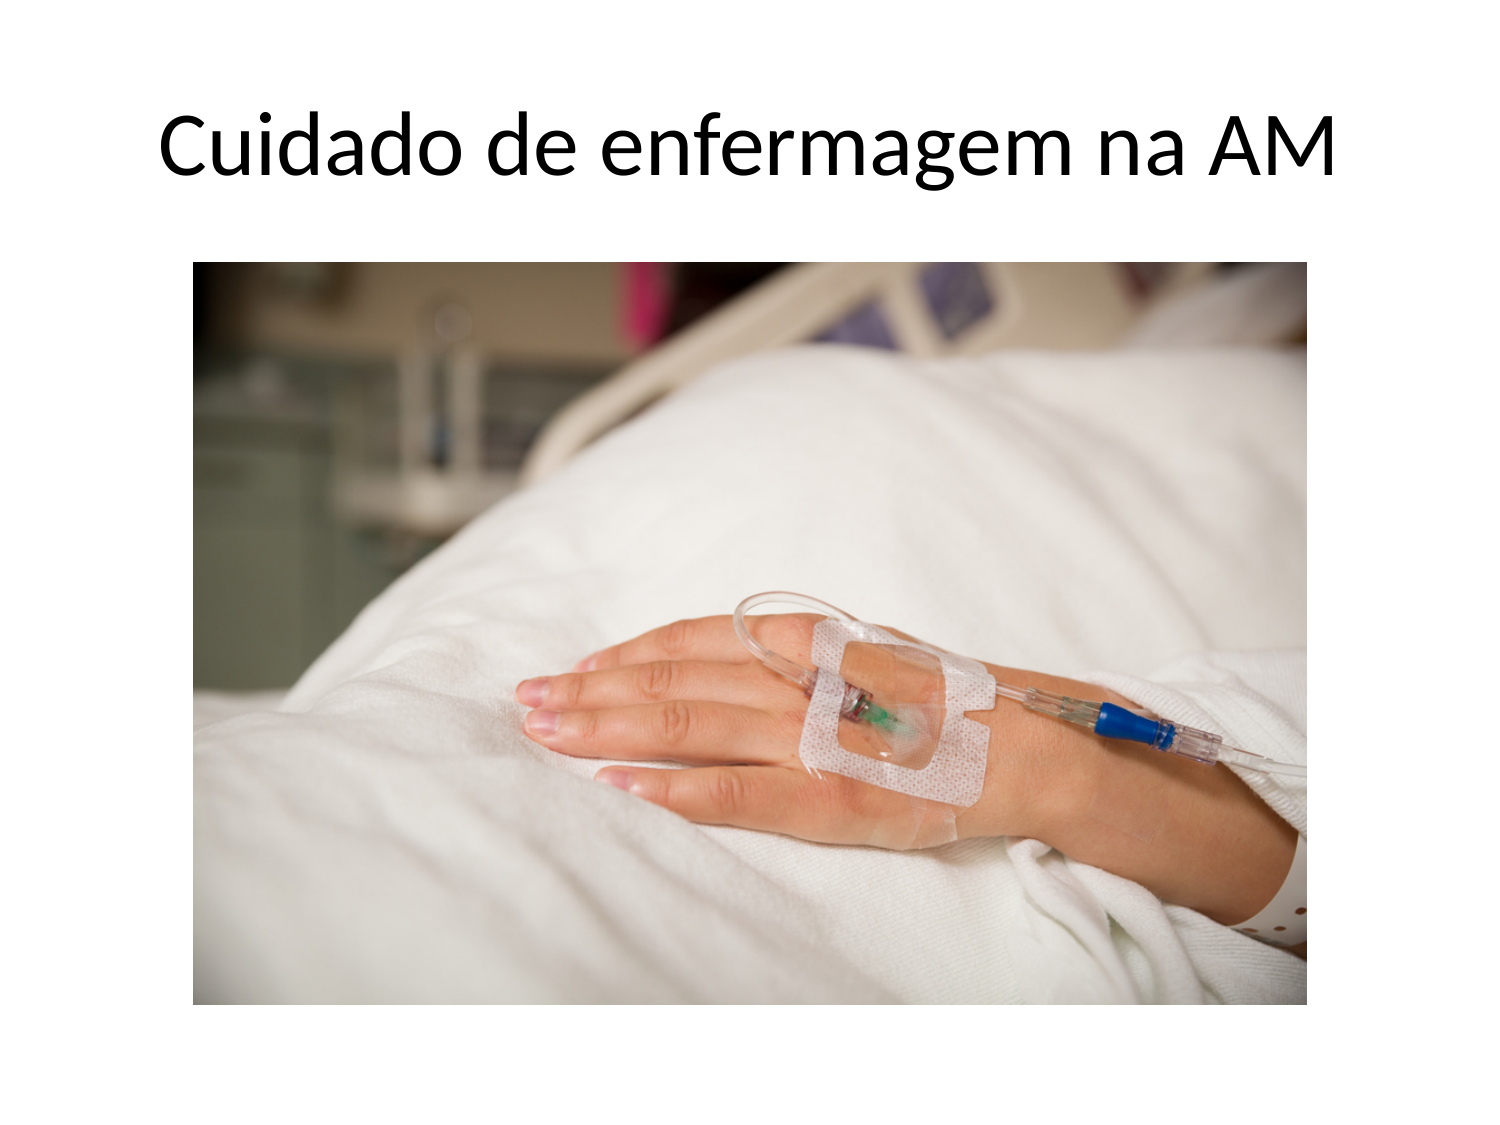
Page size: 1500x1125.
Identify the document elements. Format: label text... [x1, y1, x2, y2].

title Cuidado de enfermagem na AM [75, 45, 1425, 233]
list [193, 262, 1307, 1006]
